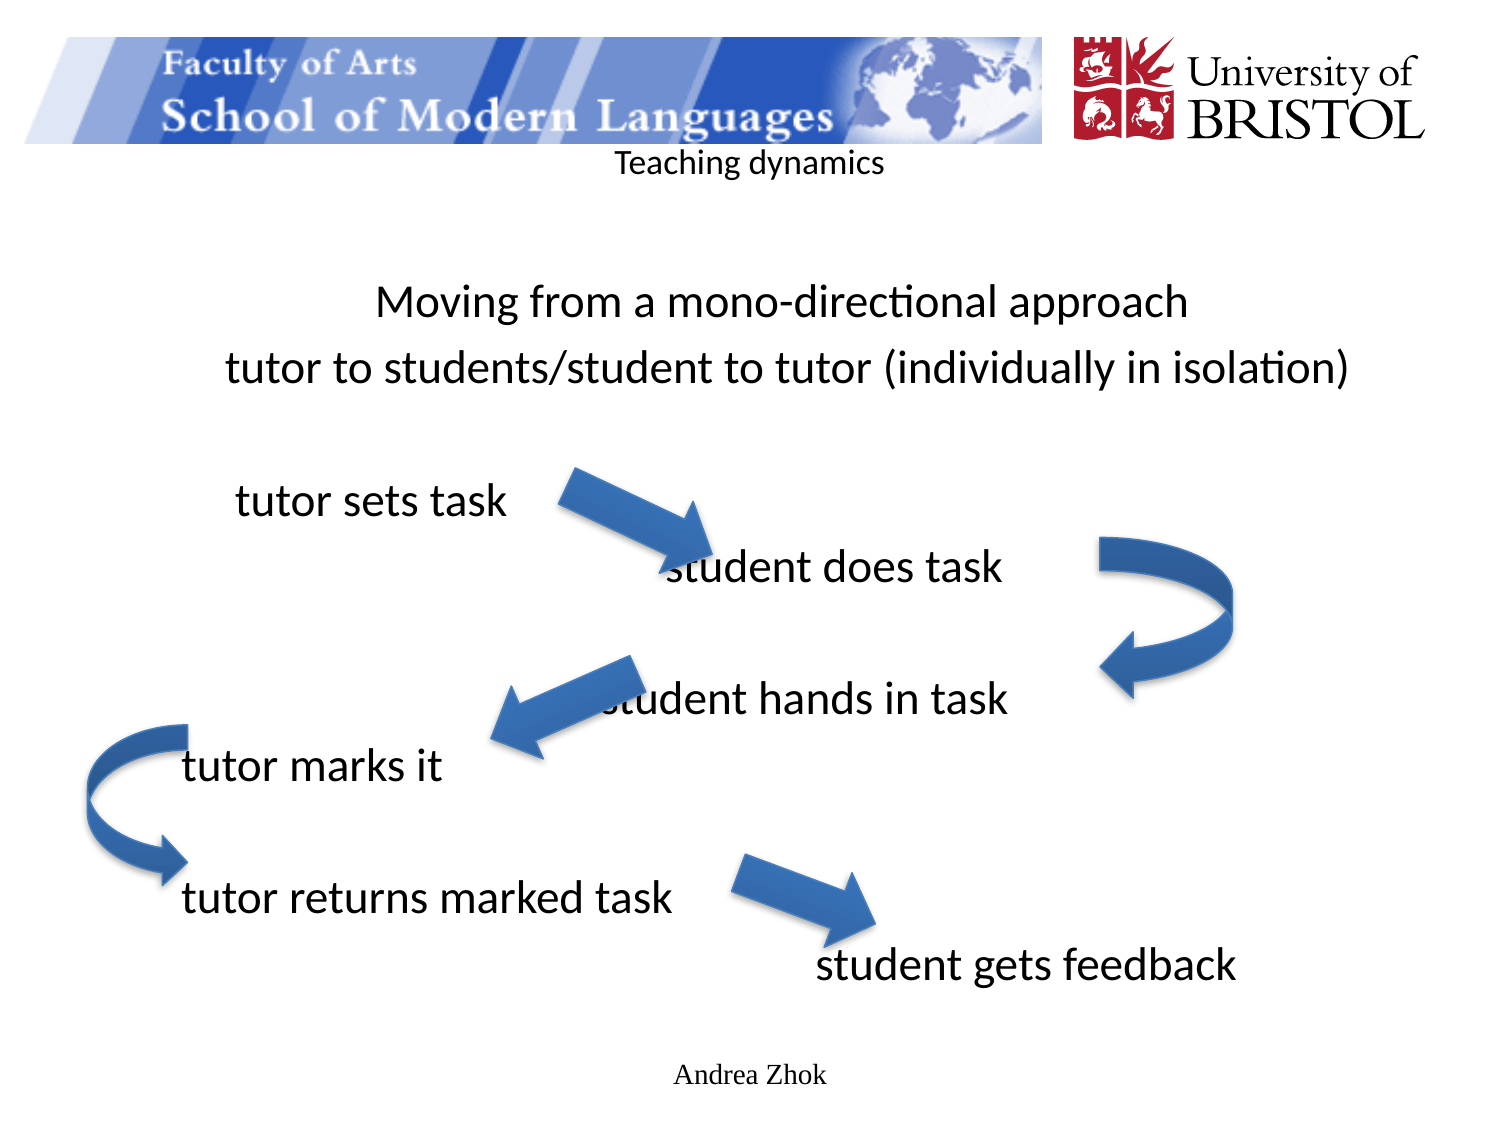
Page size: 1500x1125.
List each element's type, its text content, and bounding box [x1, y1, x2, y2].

text_box [730, 853, 877, 948]
footer Andrea Zhok [512, 1042, 988, 1103]
text_box [1099, 536, 1234, 699]
picture [1074, 37, 1425, 140]
title Teaching dynamics [75, 45, 1425, 233]
text_box [86, 724, 189, 887]
text_box [490, 654, 647, 760]
picture [0, 37, 1042, 144]
list Moving from a mono-directional approach tutor to students/student to tutor (individually in isolation) tutor sets task student does task student hands in task tutor marks it tutor returns marked task student gets feedback [112, 262, 1463, 1005]
text_box [557, 467, 713, 575]
